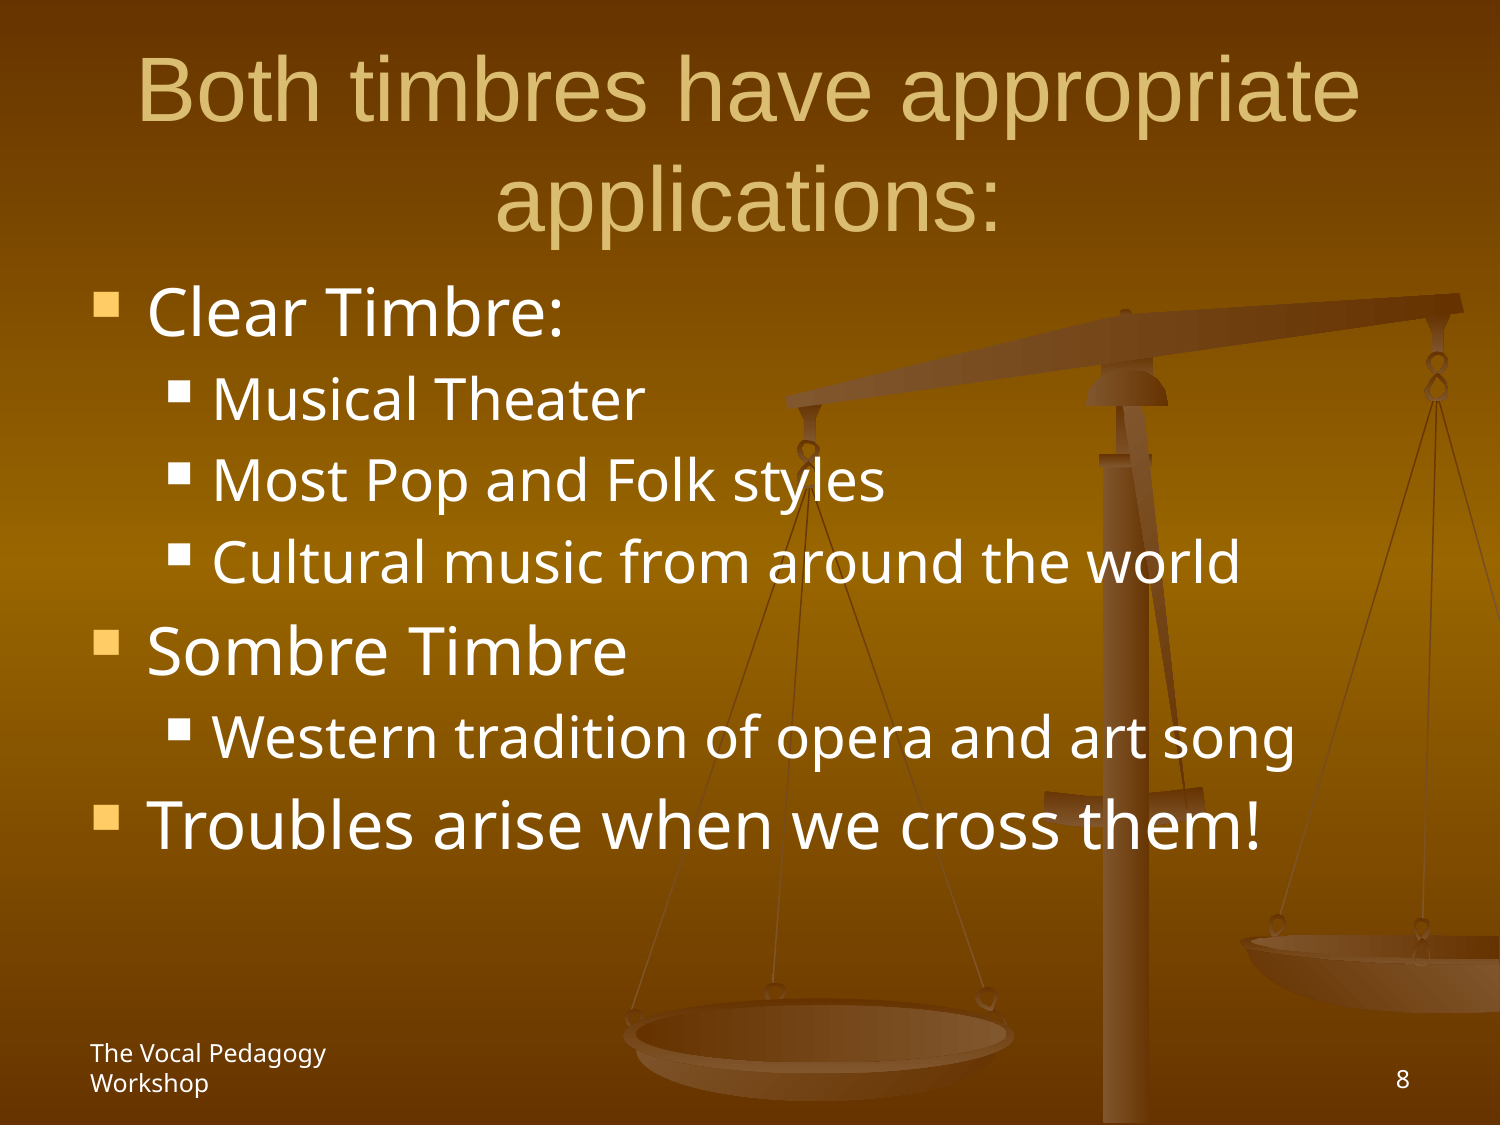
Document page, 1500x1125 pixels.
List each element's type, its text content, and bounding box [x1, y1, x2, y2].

list Clear Timbre: Musical Theater Most Pop and Folk styles Cultural music from around the world Sombre Timbre Western tradition of opera and art song Troubles arise when we cross them! [74, 262, 1426, 1006]
slide_number The Vocal Pedagogy Workshop [74, 1029, 426, 1106]
title Both timbres have appropriate applications: [74, 45, 1426, 234]
slide_number 8 [1074, 1029, 1426, 1106]
